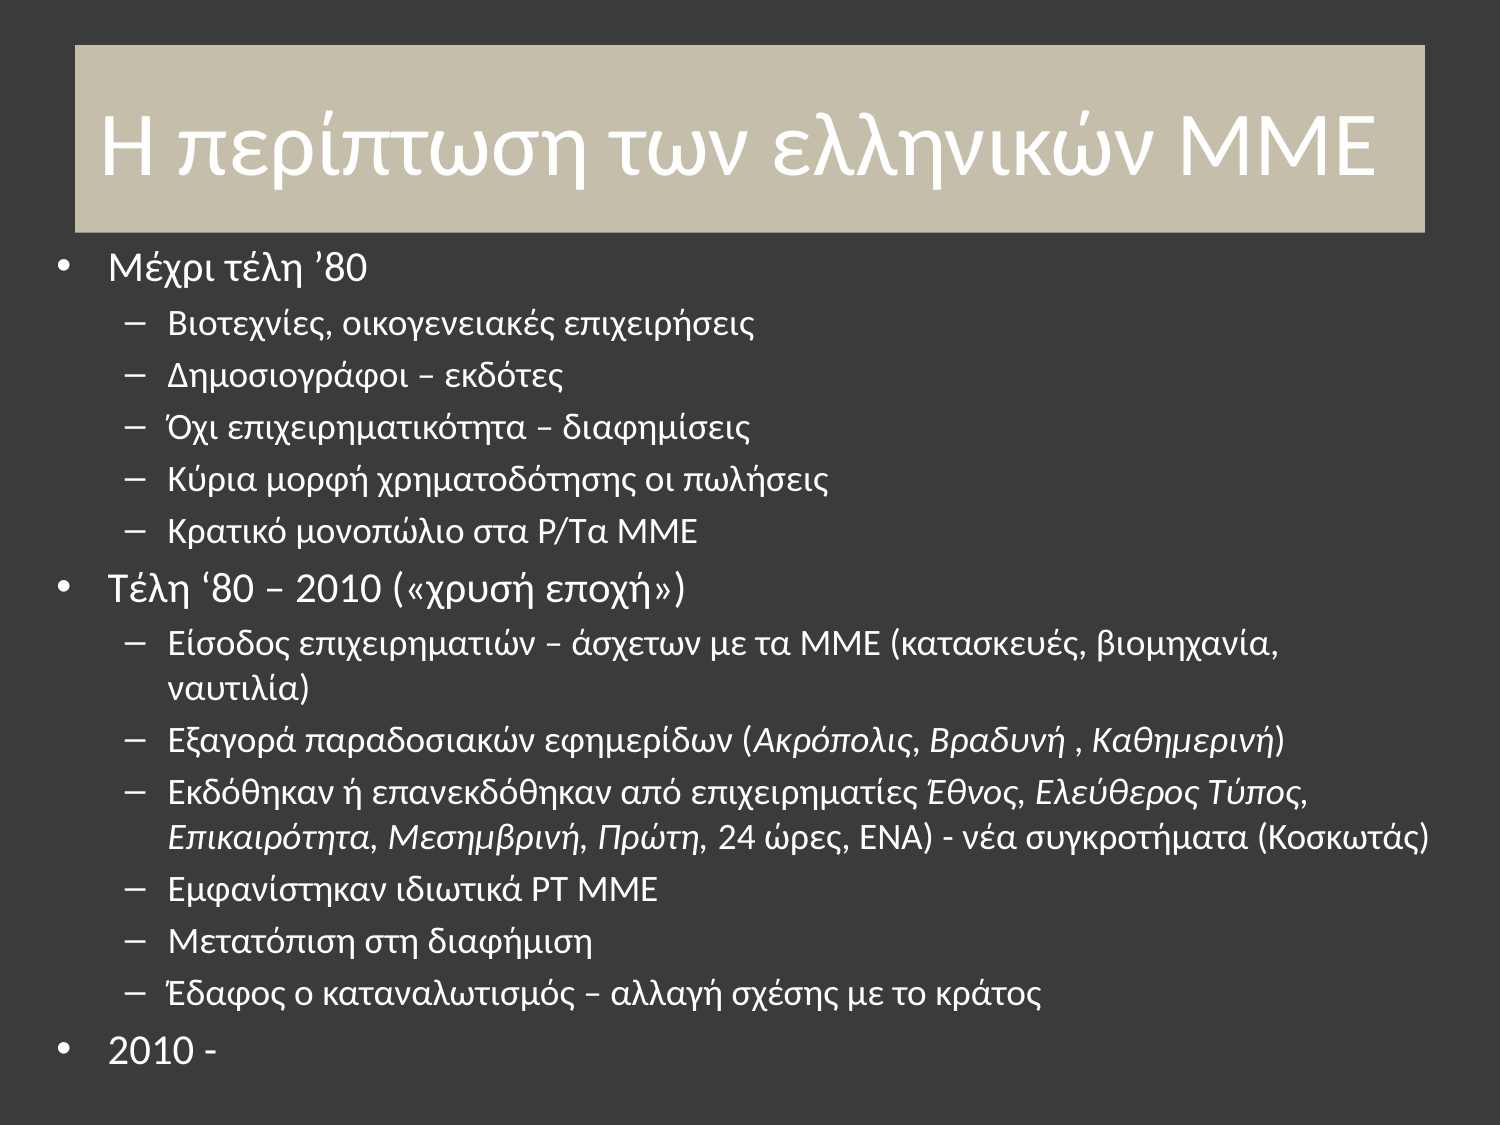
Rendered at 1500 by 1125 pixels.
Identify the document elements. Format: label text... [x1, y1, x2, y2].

list Μέχρι τέλη ’80 Βιοτεχνίες, οικογενειακές επιχειρήσεις Δημοσιογράφοι – εκδότες Όχι επιχειρηματικότητα – διαφημίσεις Κύρια μορφή χρηματοδότησης οι πωλήσεις Κρατικό μονοπώλιο στα Ρ/Τα ΜΜΕ Τέλη ‘80 – 2010 («χρυσή εποχή») Είσοδος επιχειρηματιών – άσχετων με τα ΜΜΕ (κατασκευές, βιομηχανία, ναυτιλία) Εξαγορά παραδοσιακών εφημερίδων (Ακρόπολις, Βραδυνή , Καθημερινή) Εκδόθηκαν ή επανεκδόθηκαν από επιχειρηματίες Έθνος, Ελεύθερος Τύπος, Επικαιρότητα, Μεσημβρινή, Πρώτη, 24 ώρες, ΕΝΑ) - νέα συγκροτήματα (Κοσκωτάς) Εμφανίστηκαν ιδιωτικά ΡΤ ΜΜΕ Μετατόπιση στη διαφήμιση Έδαφος ο καταναλωτισμός – αλλαγή σχέσης με το κράτος 2010 - [41, 231, 1447, 1125]
title Η περίπτωση των ελληνικών ΜΜΕ [75, 45, 1425, 231]
